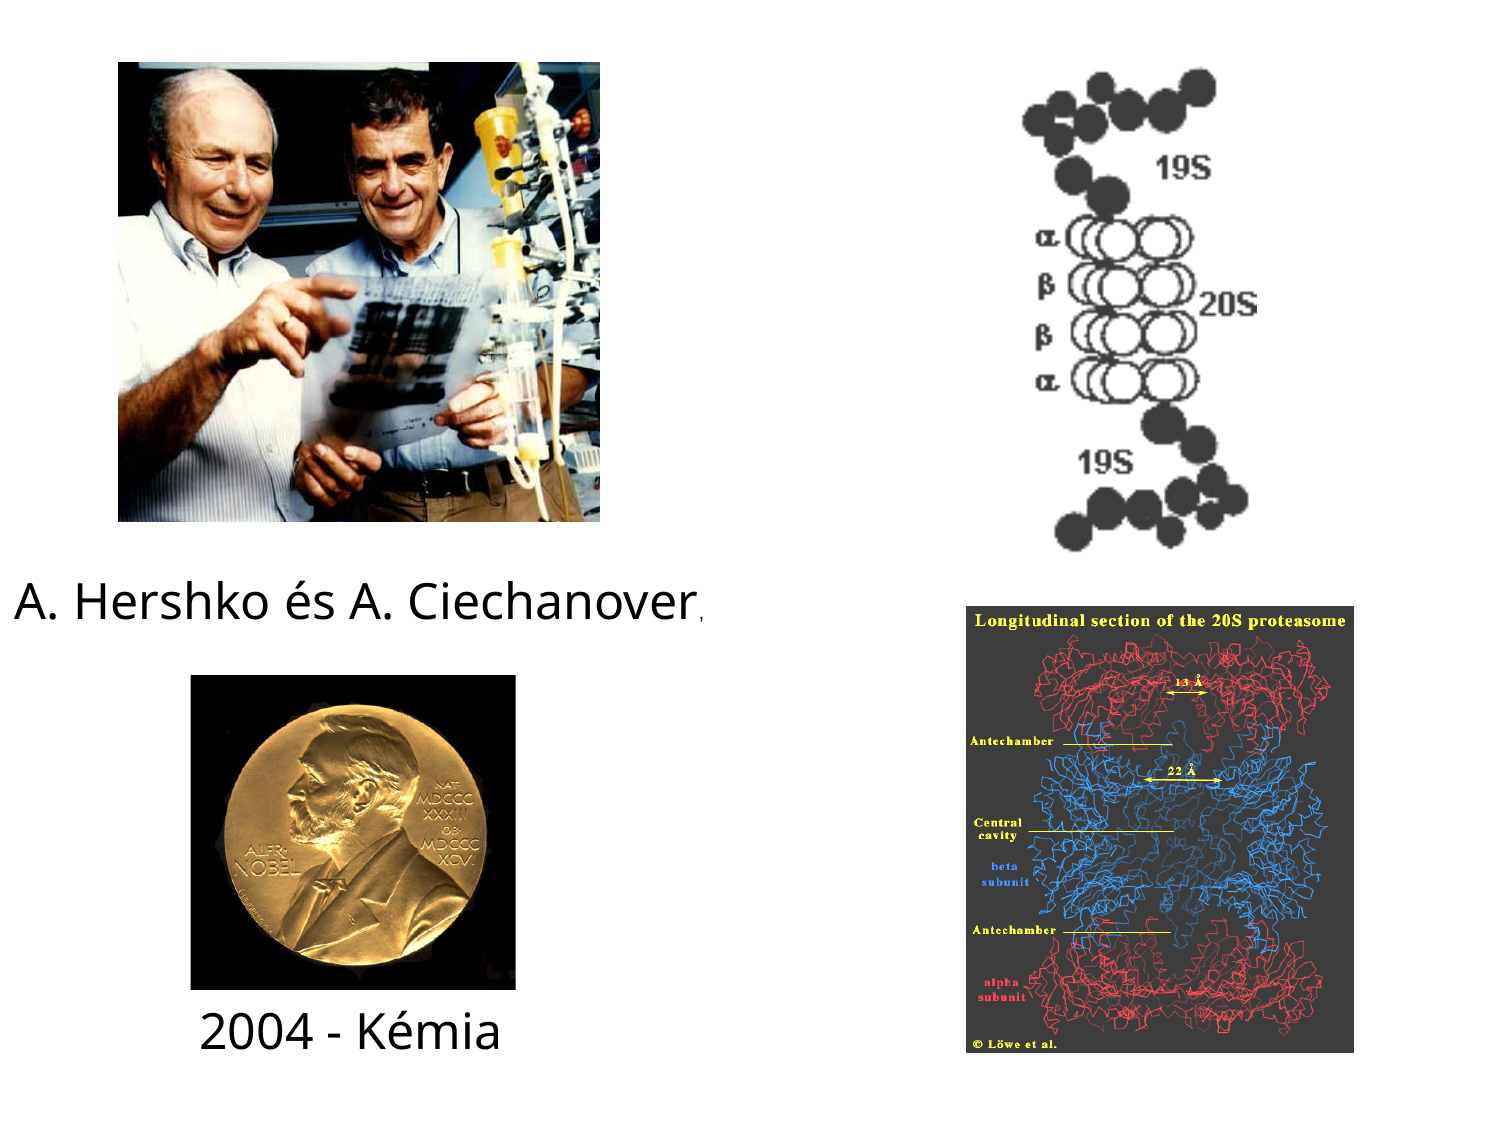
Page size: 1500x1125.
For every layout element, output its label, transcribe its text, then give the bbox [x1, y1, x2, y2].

text_box A. Hershko és A. Ciechanover, [0, 562, 750, 638]
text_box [966, 65, 1354, 1054]
picture [118, 62, 601, 523]
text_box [181, 674, 521, 1068]
